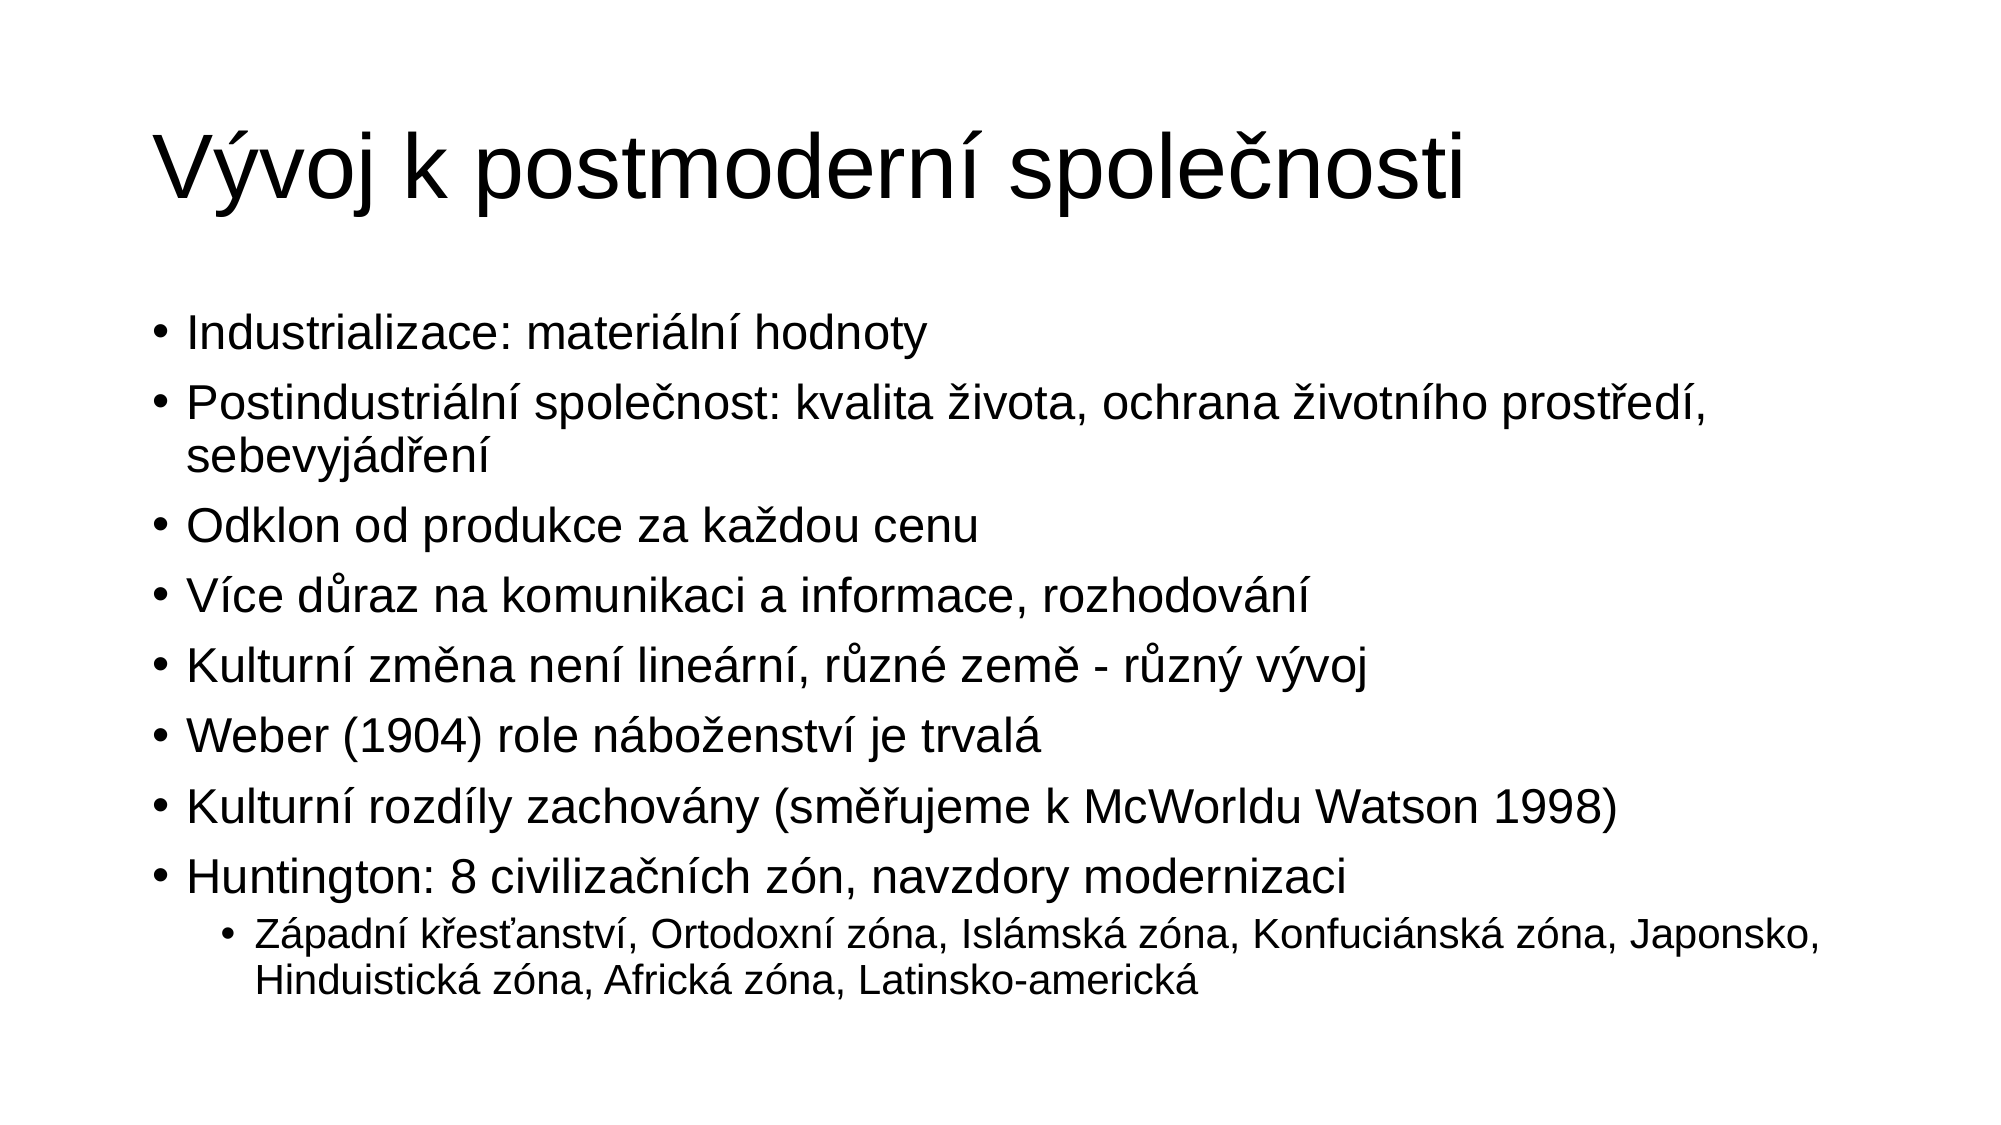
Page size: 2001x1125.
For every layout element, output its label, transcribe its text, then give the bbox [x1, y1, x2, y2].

list Industrializace: materiální hodnoty Postindustriální společnost: kvalita života, ochrana životního prostředí, sebevyjádření Odklon od produkce za každou cenu Více důraz na komunikaci a informace, rozhodování Kulturní změna není lineární, různé země - různý vývoj Weber (1904) role náboženství je trvalá Kulturní rozdíly zachovány (směřujeme k McWorldu Watson 1998) Huntington: 8 civilizačních zón, navzdory modernizaci Západní křesťanství, Ortodoxní zóna, Islámská zóna, Konfuciánská zóna, Japonsko, Hinduistická zóna, Africká zóna, Latinsko-americká [137, 299, 1863, 1014]
title Vývoj k postmoderní společnosti [137, 59, 1863, 278]
